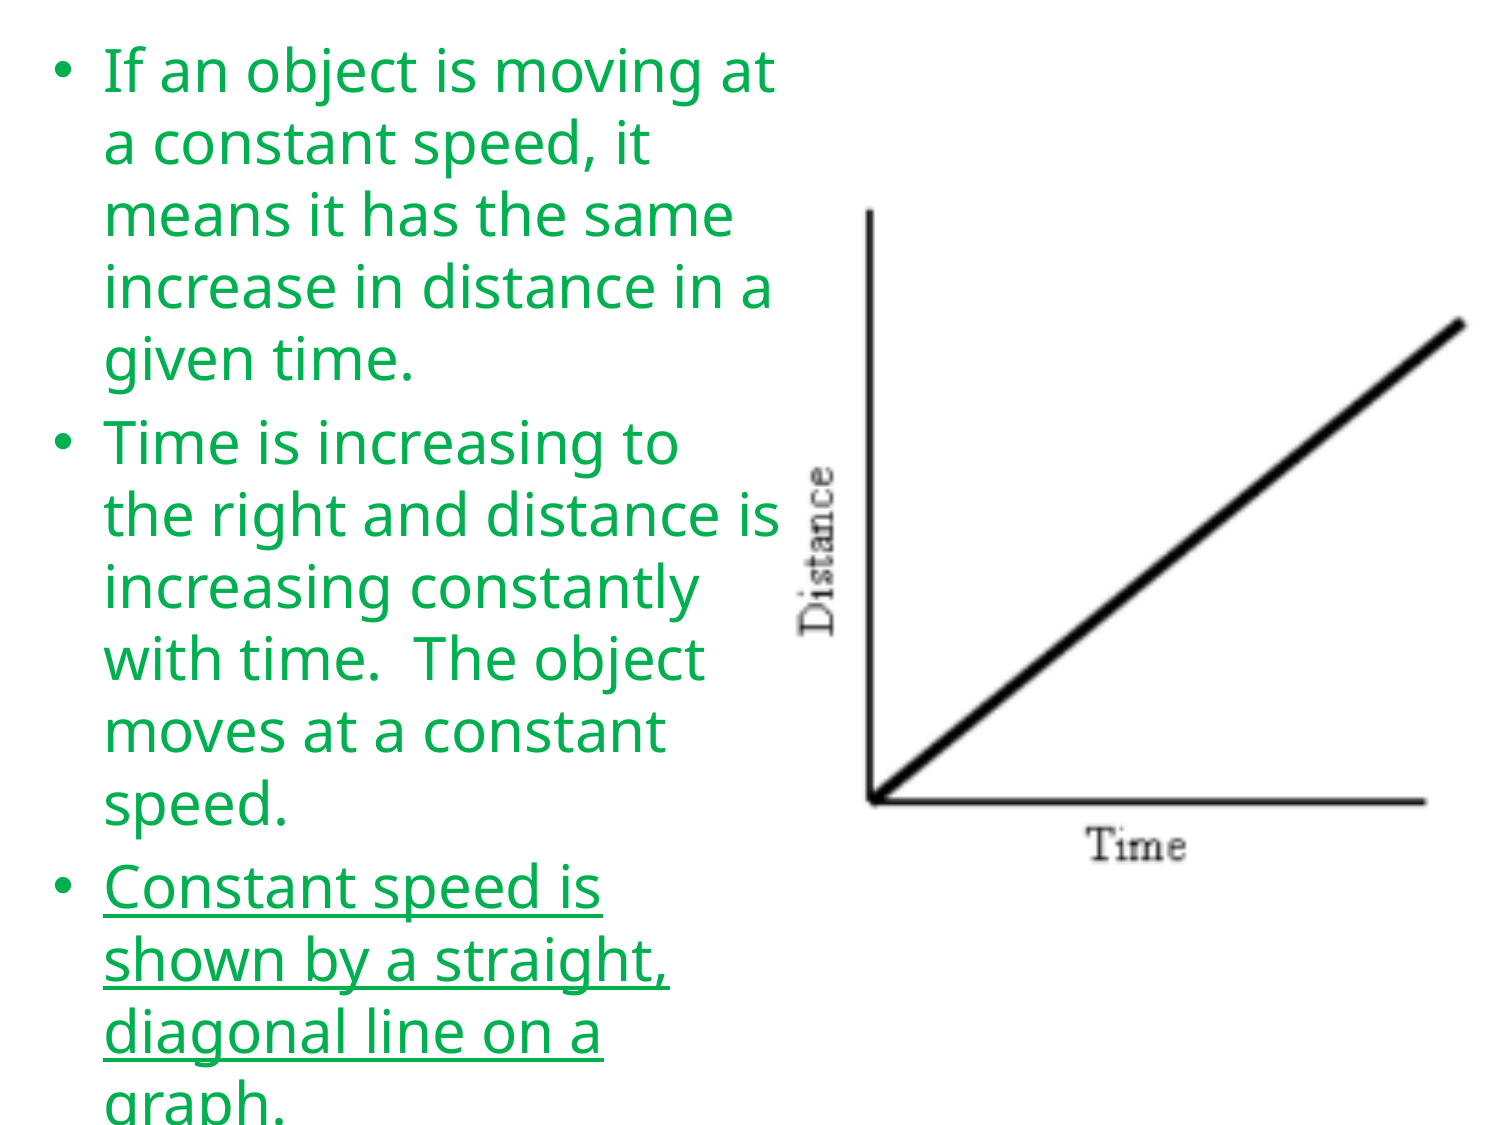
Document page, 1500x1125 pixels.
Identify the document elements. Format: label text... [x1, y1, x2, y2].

list If an object is moving at a constant speed, it means it has the same increase in distance in a given time. Time is increasing to the right and distance is increasing constantly with time. The object moves at a constant speed. Constant speed is shown by a straight, diagonal line on a graph. [37, 24, 800, 1125]
picture [787, 187, 1476, 876]
